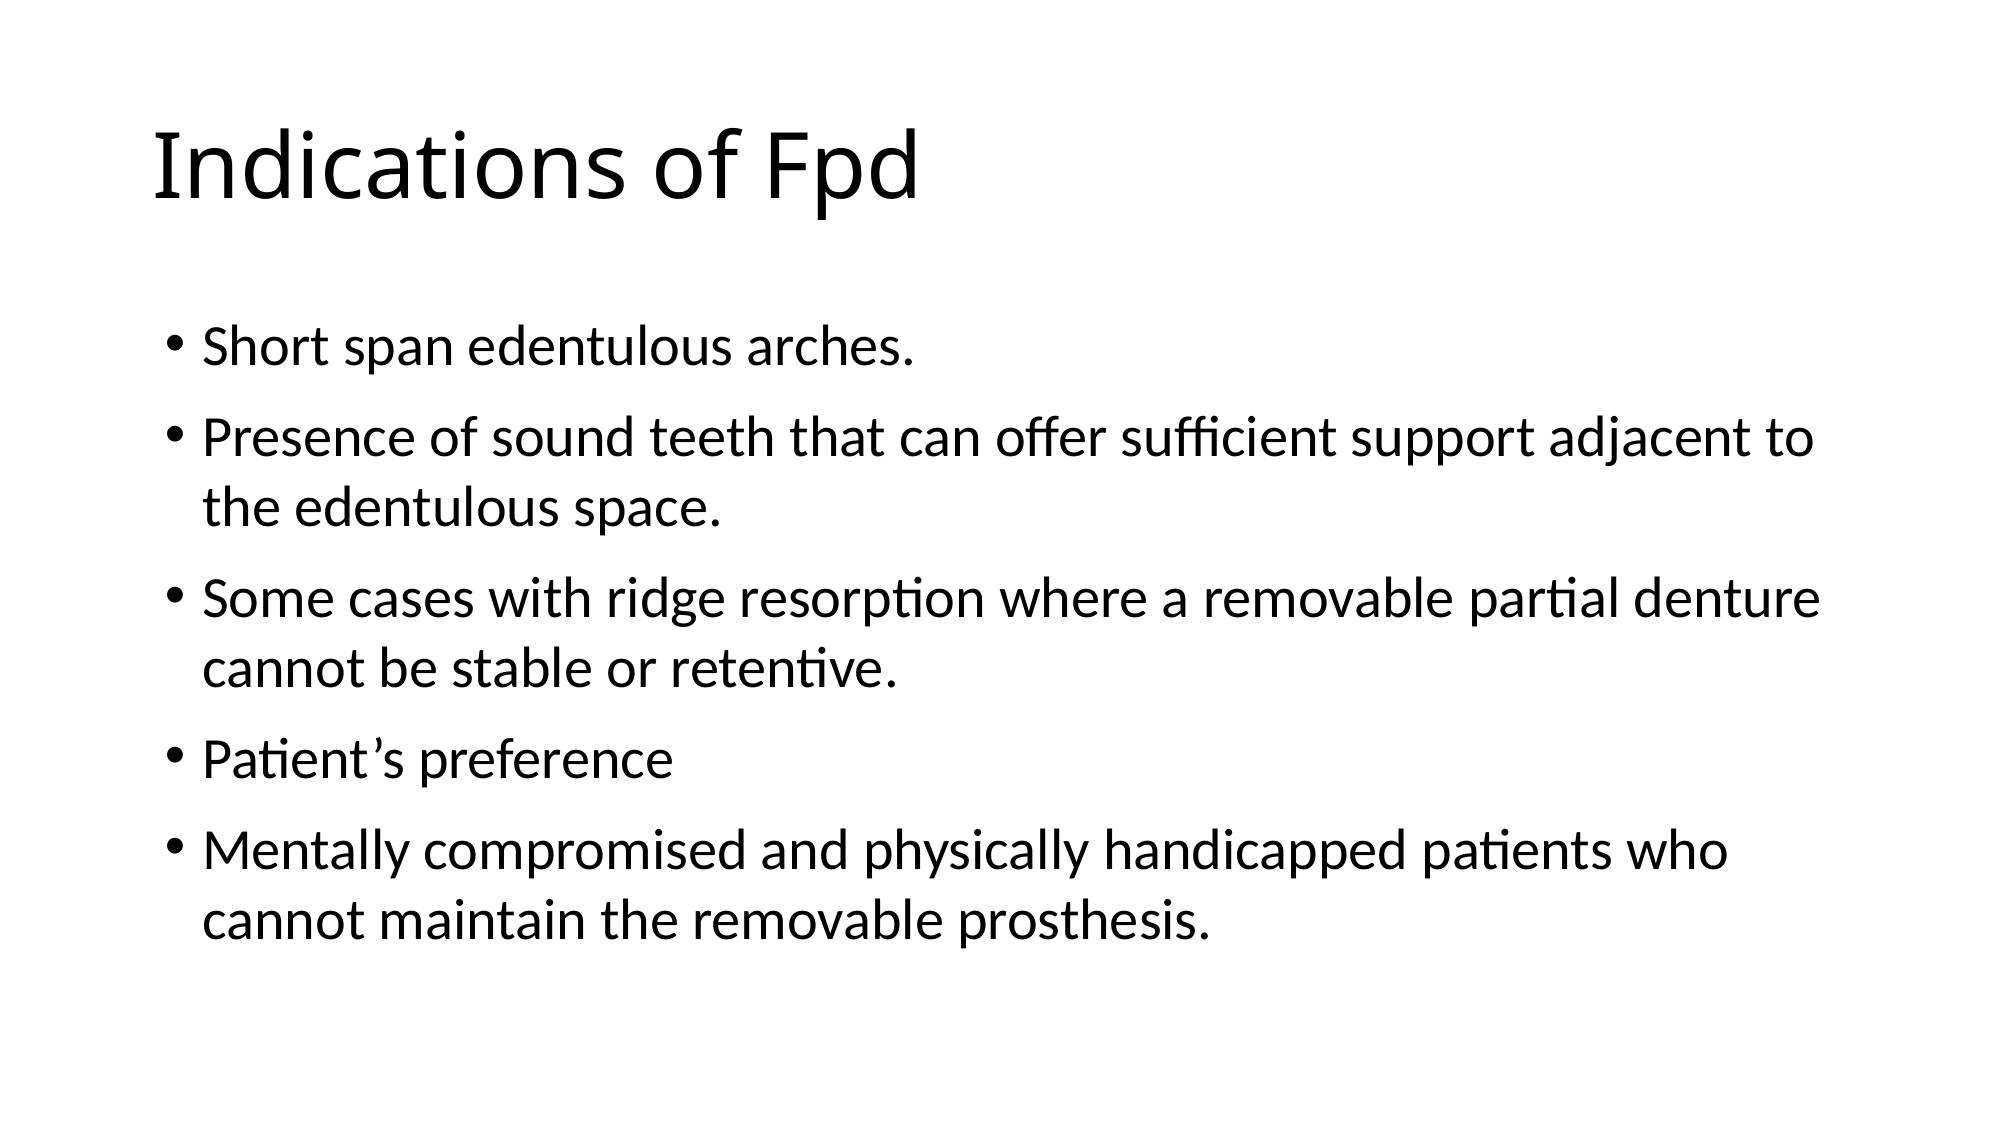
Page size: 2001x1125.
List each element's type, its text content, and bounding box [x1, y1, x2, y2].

title Indications of Fpd [137, 59, 1863, 278]
list Short span edentulous arches. Presence of sound teeth that can offer sufficient support adjacent to the edentulous space. Some cases with ridge resorption where a removable partial denture cannot be stable or retentive. Patient’s preference Mentally compromised and physically handicapped patients who cannot maintain the removable prosthesis. [149, 299, 1850, 1055]
